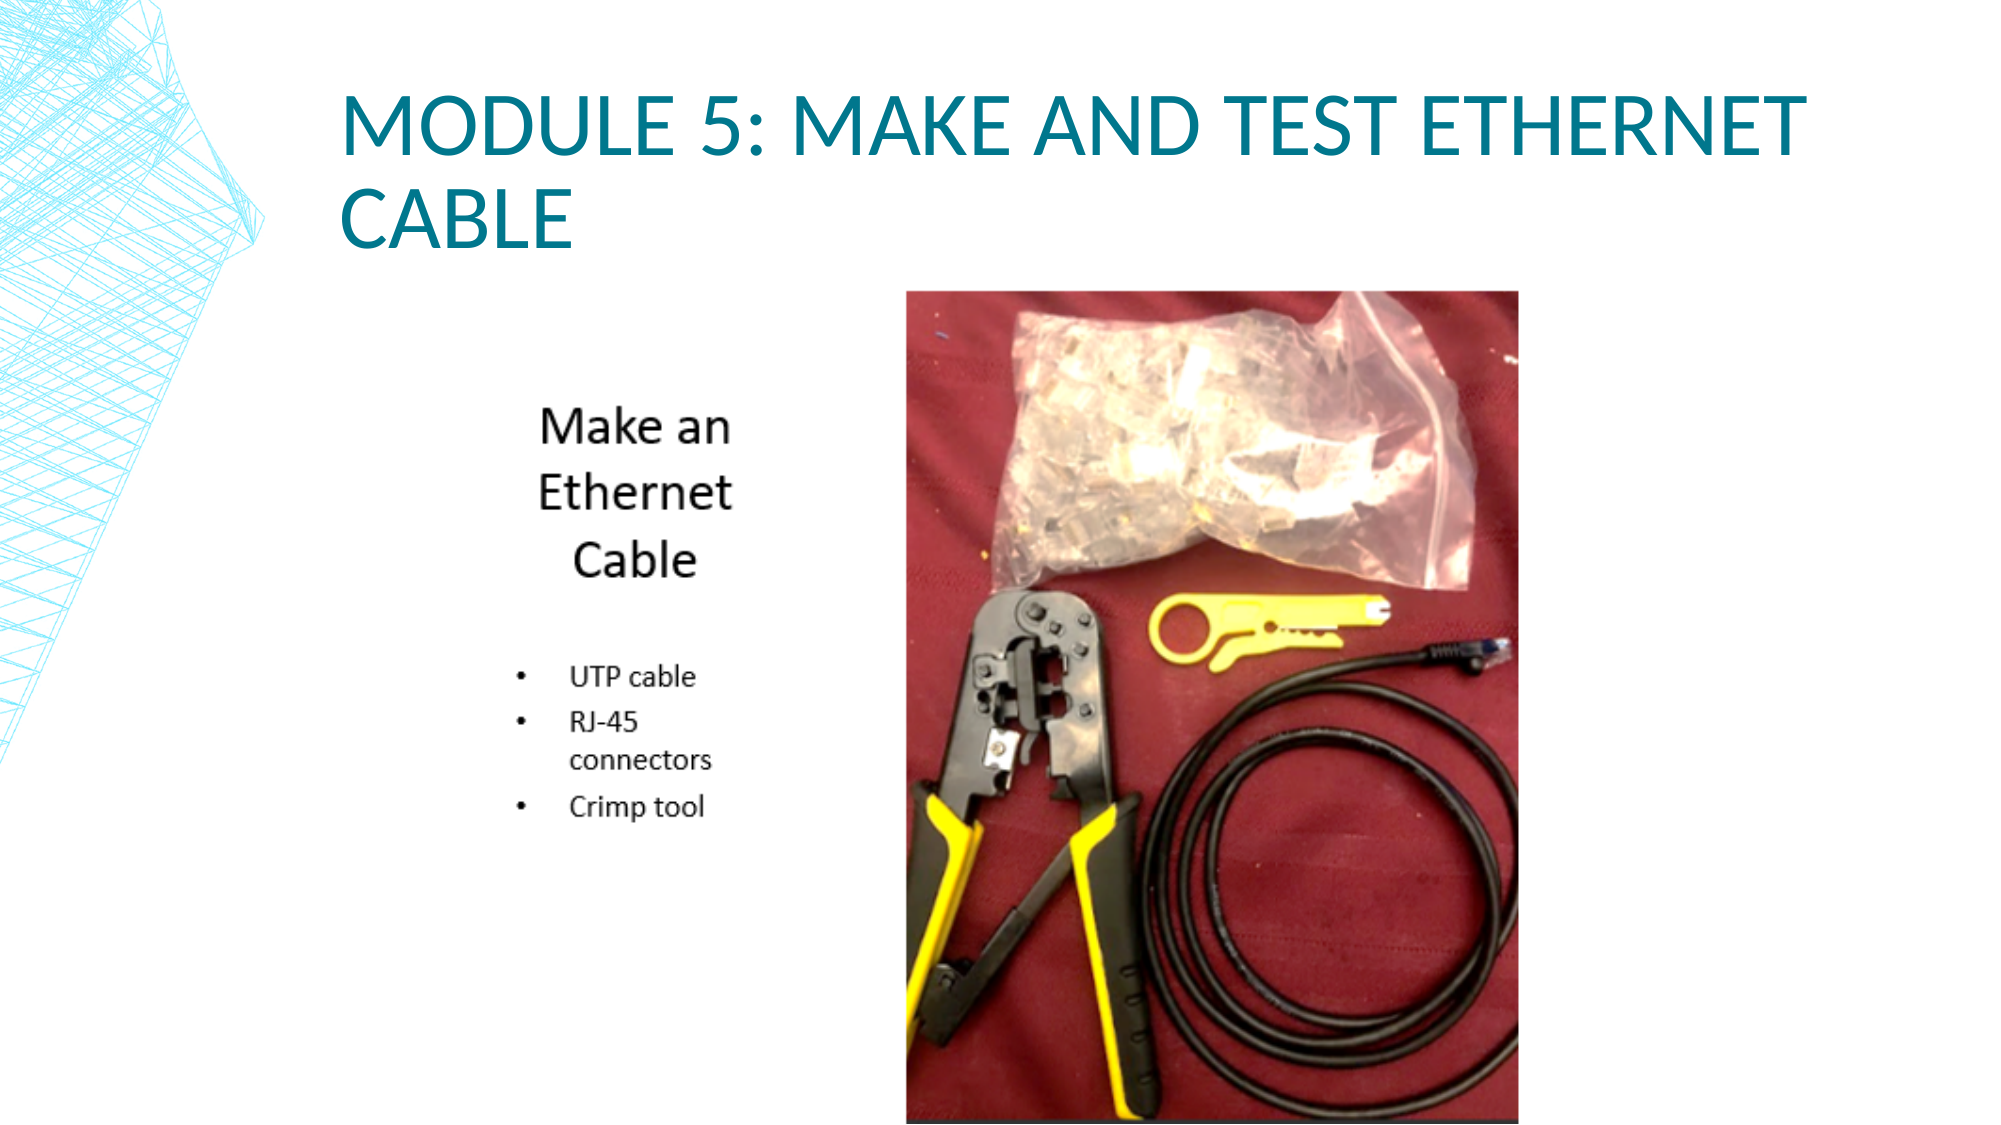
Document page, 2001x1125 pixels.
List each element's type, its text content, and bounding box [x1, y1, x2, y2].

picture [0, 0, 2001, 1125]
title Module 5: make and test ethernet cable [324, 62, 1863, 275]
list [500, 274, 1688, 1124]
